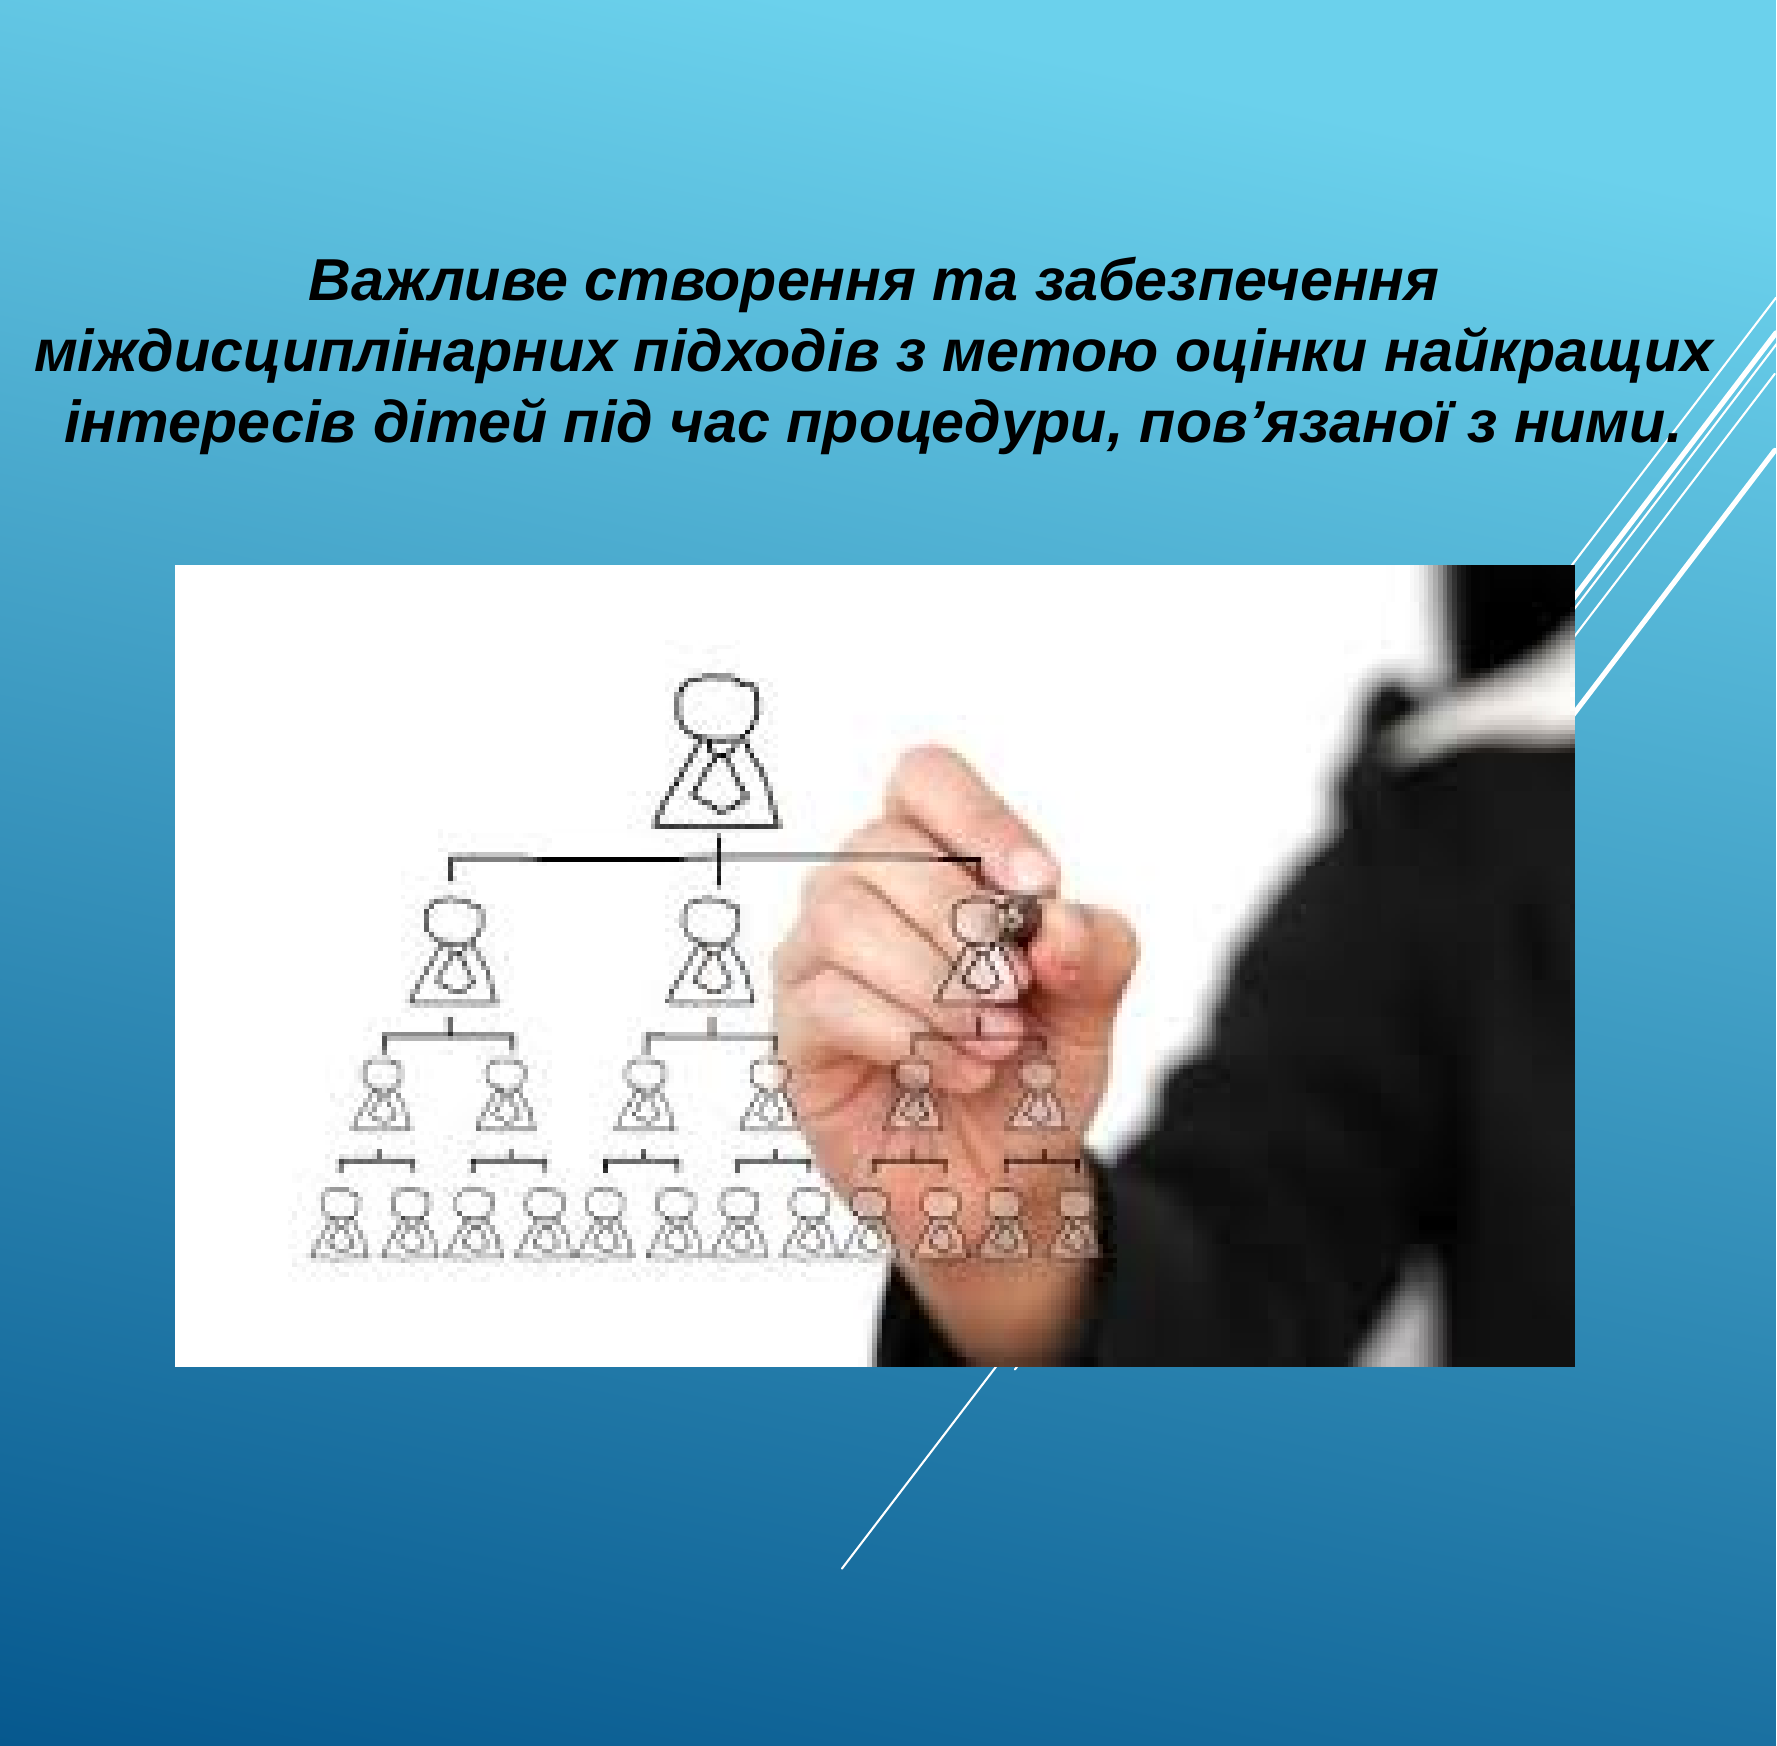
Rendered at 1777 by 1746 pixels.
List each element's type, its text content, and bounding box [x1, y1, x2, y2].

subtitle Важливе створення та забезпечення міждисциплінарних підходів з метою оцінки найкращих інтересів дітей під час процедури, пов’язаної з ними. [0, 233, 1750, 462]
picture [175, 565, 1575, 1367]
